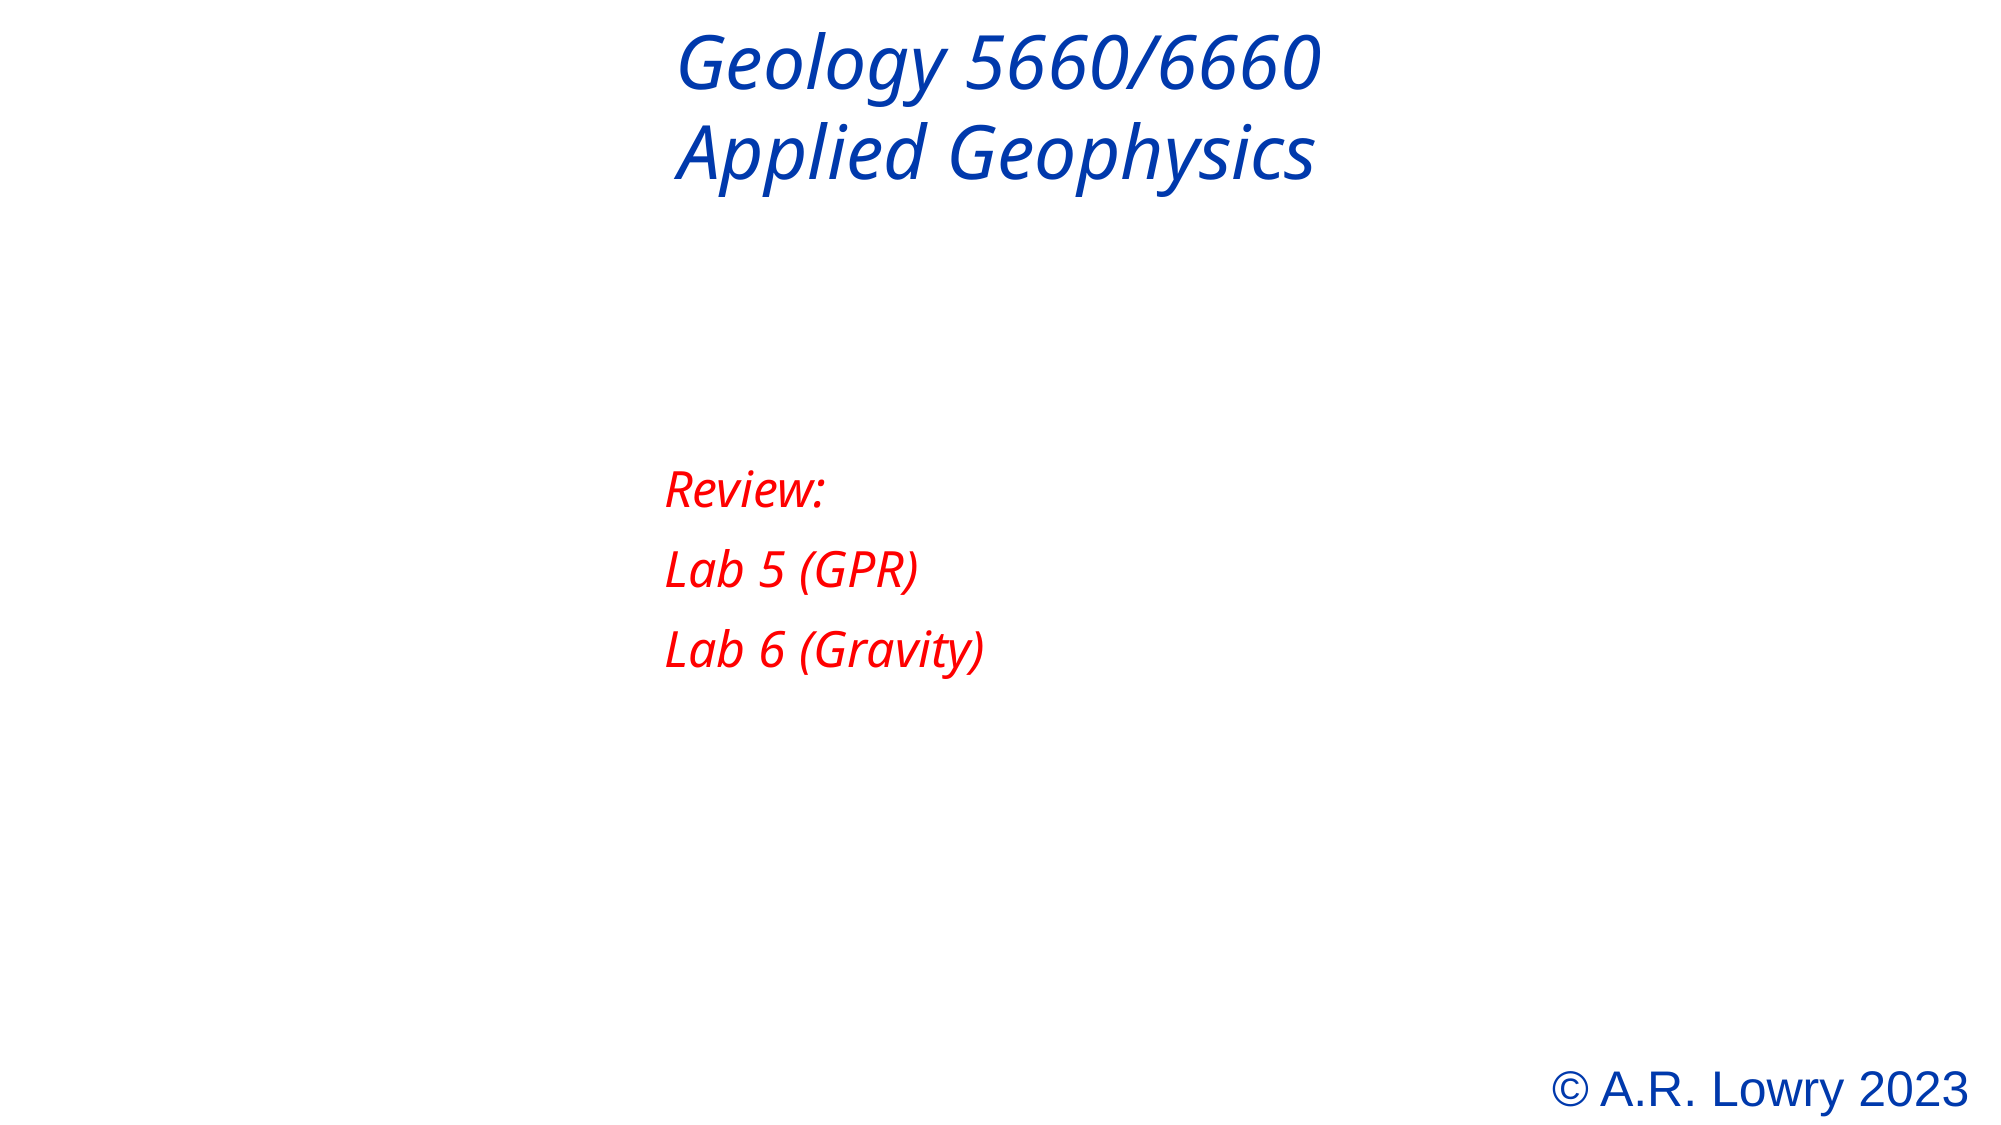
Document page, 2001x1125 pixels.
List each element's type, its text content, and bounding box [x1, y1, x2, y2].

text_box Review: Lab 5 (GPR) Lab 6 (Gravity) [649, 450, 1001, 685]
text_box © A.R. Lowry 2023 [1537, 1049, 1985, 1125]
text_box Geology 5660/6660 Applied Geophysics [660, 7, 1337, 202]
